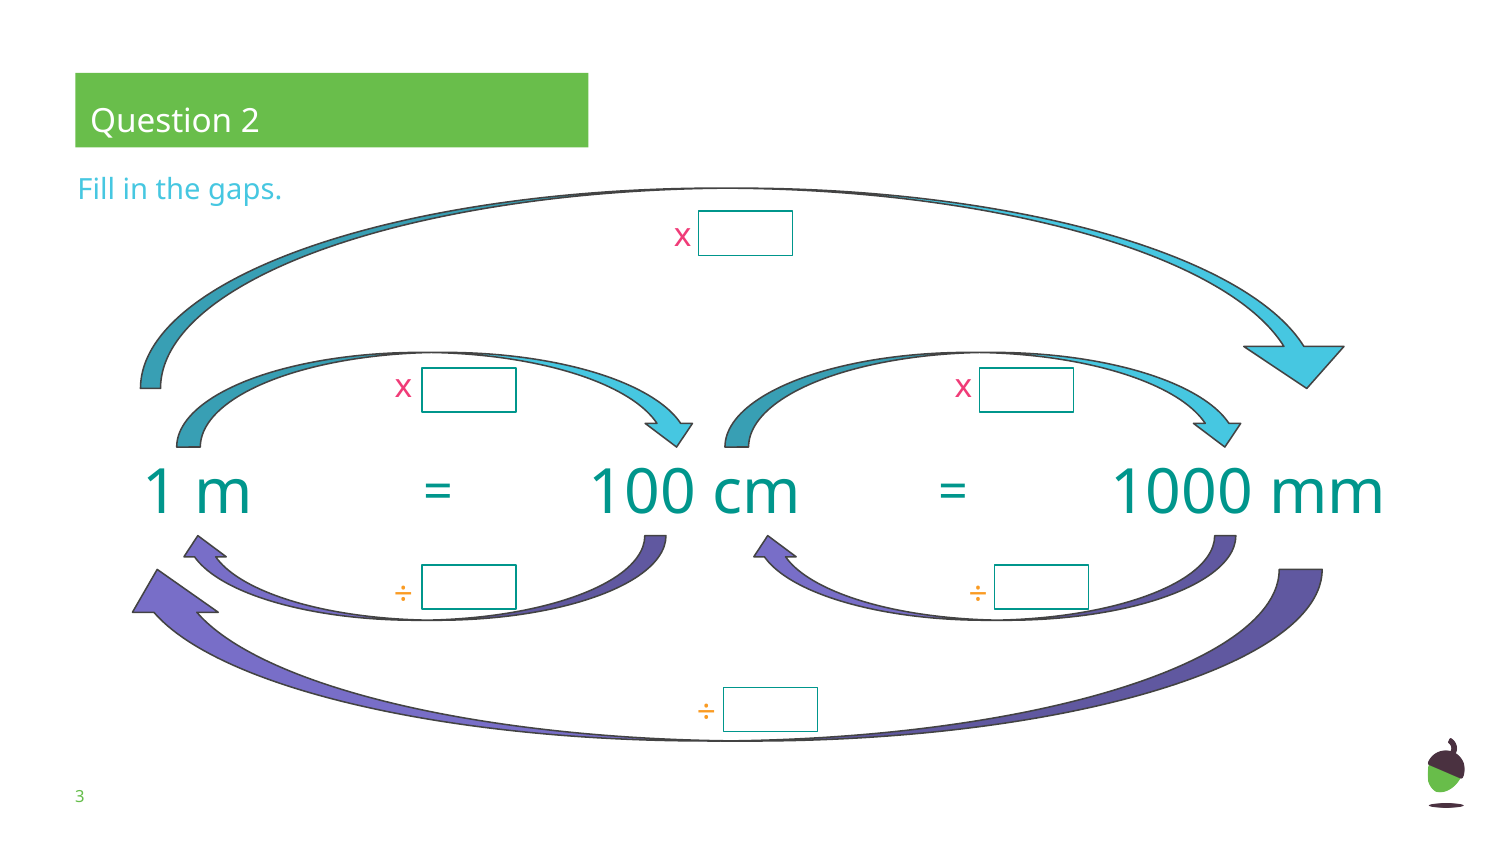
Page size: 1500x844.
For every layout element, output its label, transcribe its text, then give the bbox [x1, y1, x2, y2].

text_box [994, 564, 1089, 609]
text_box [183, 535, 363, 618]
text_box [979, 367, 1074, 412]
text_box [723, 687, 818, 732]
text_box ÷ 100 [363, 549, 509, 635]
text_box [132, 569, 676, 741]
text_box [466, 188, 1344, 389]
text_box [1060, 356, 1241, 448]
text_box [421, 367, 516, 412]
picture [1427, 738, 1465, 808]
text_box ÷ 1000 [676, 667, 822, 752]
text_box [698, 211, 793, 256]
subtitle Question 2 [75, 72, 589, 148]
slide_number ‹#› [75, 786, 194, 816]
text_box [421, 564, 516, 609]
text_box [753, 535, 928, 618]
text_box ÷ 10 [928, 549, 1074, 635]
text_box x 10 [914, 342, 1060, 427]
text_box = [880, 446, 1026, 531]
text_box 100 cm [556, 410, 833, 566]
text_box 1000 mm [1073, 410, 1424, 566]
text_box 1 m [79, 410, 316, 566]
text_box x 1000 [652, 190, 798, 276]
text_box Fill in the gaps. [62, 155, 466, 230]
text_box = [366, 446, 512, 531]
text_box x 100 [363, 342, 509, 427]
text_box [509, 355, 693, 448]
